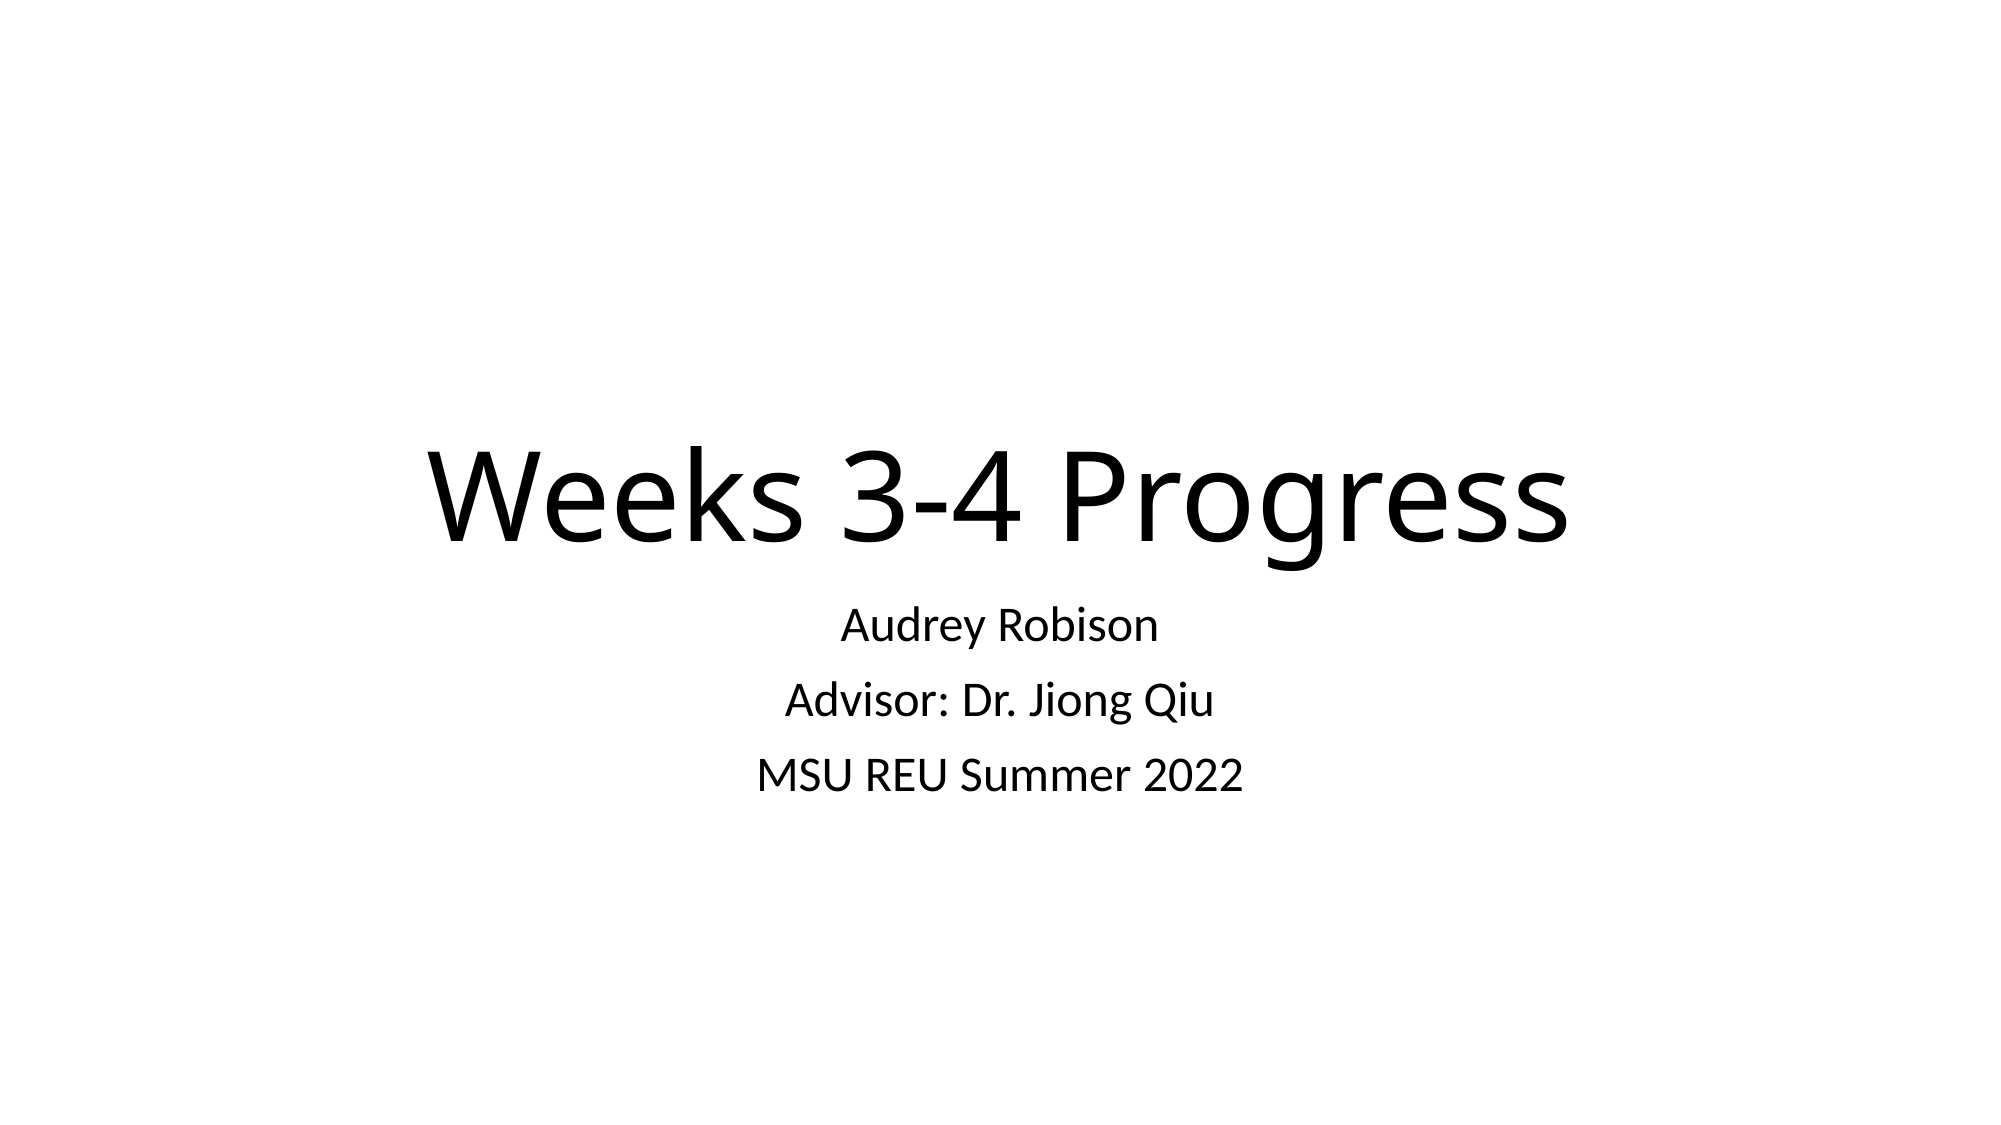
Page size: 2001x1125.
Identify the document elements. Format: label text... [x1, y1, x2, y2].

subtitle Audrey Robison Advisor: Dr. Jiong Qiu MSU REU Summer 2022 [249, 590, 1750, 863]
title Weeks 3-4 Progress [249, 184, 1750, 576]
